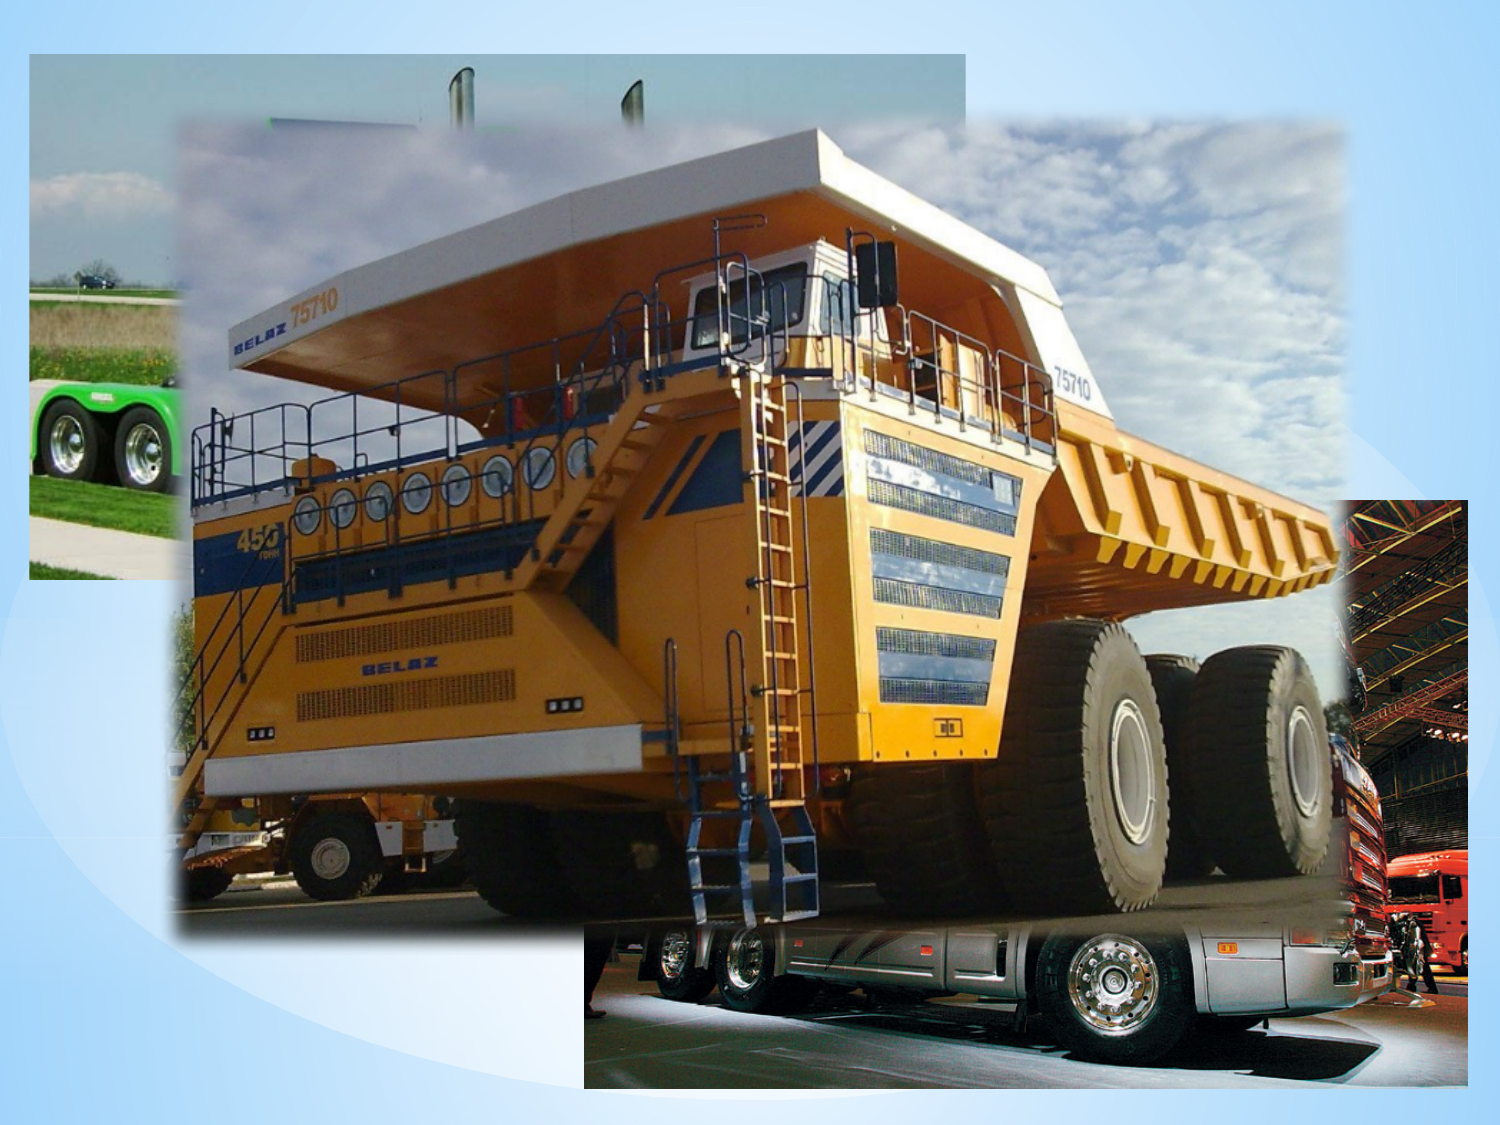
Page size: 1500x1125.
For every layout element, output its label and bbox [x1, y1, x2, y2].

picture [29, 54, 1468, 1090]
